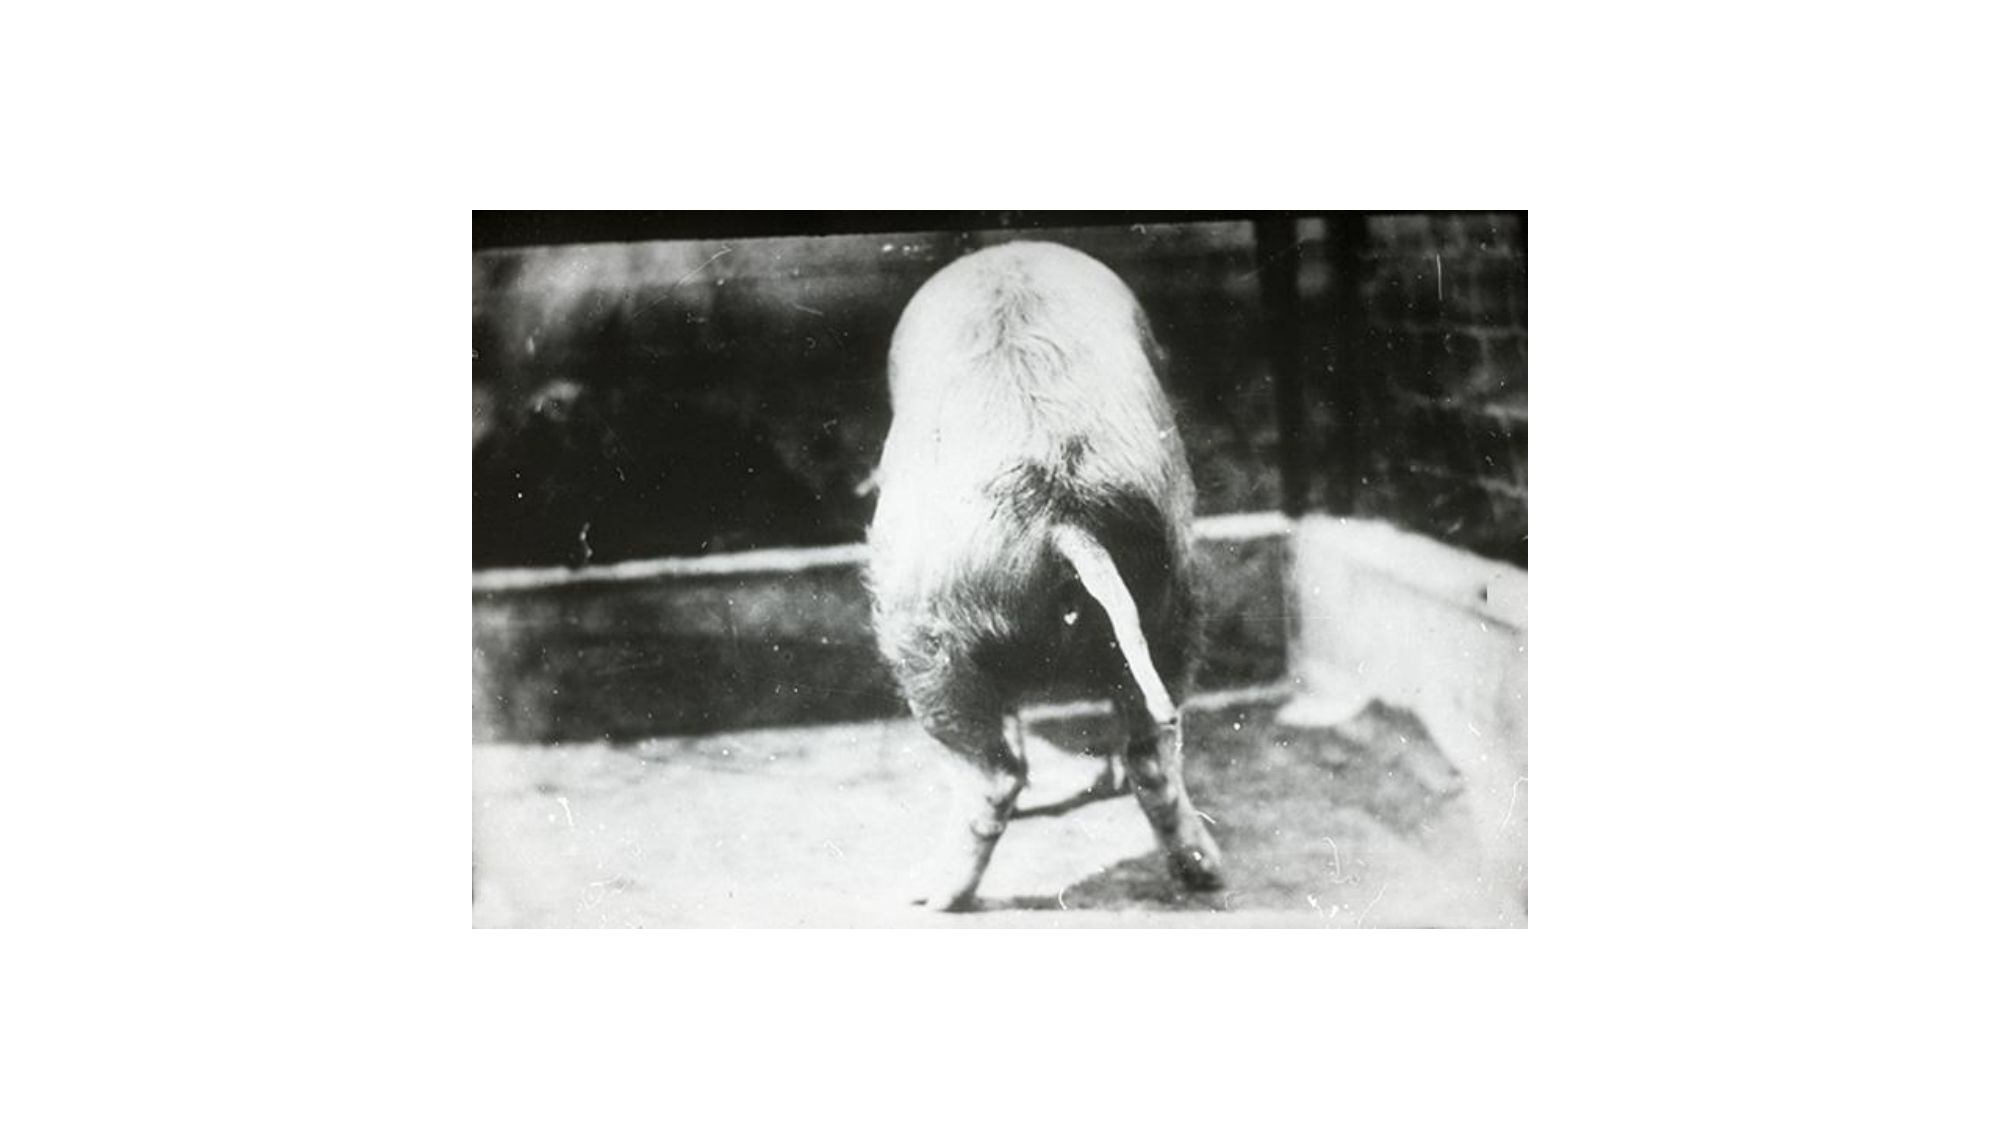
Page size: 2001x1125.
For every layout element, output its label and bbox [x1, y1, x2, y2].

picture [472, 210, 1528, 929]
